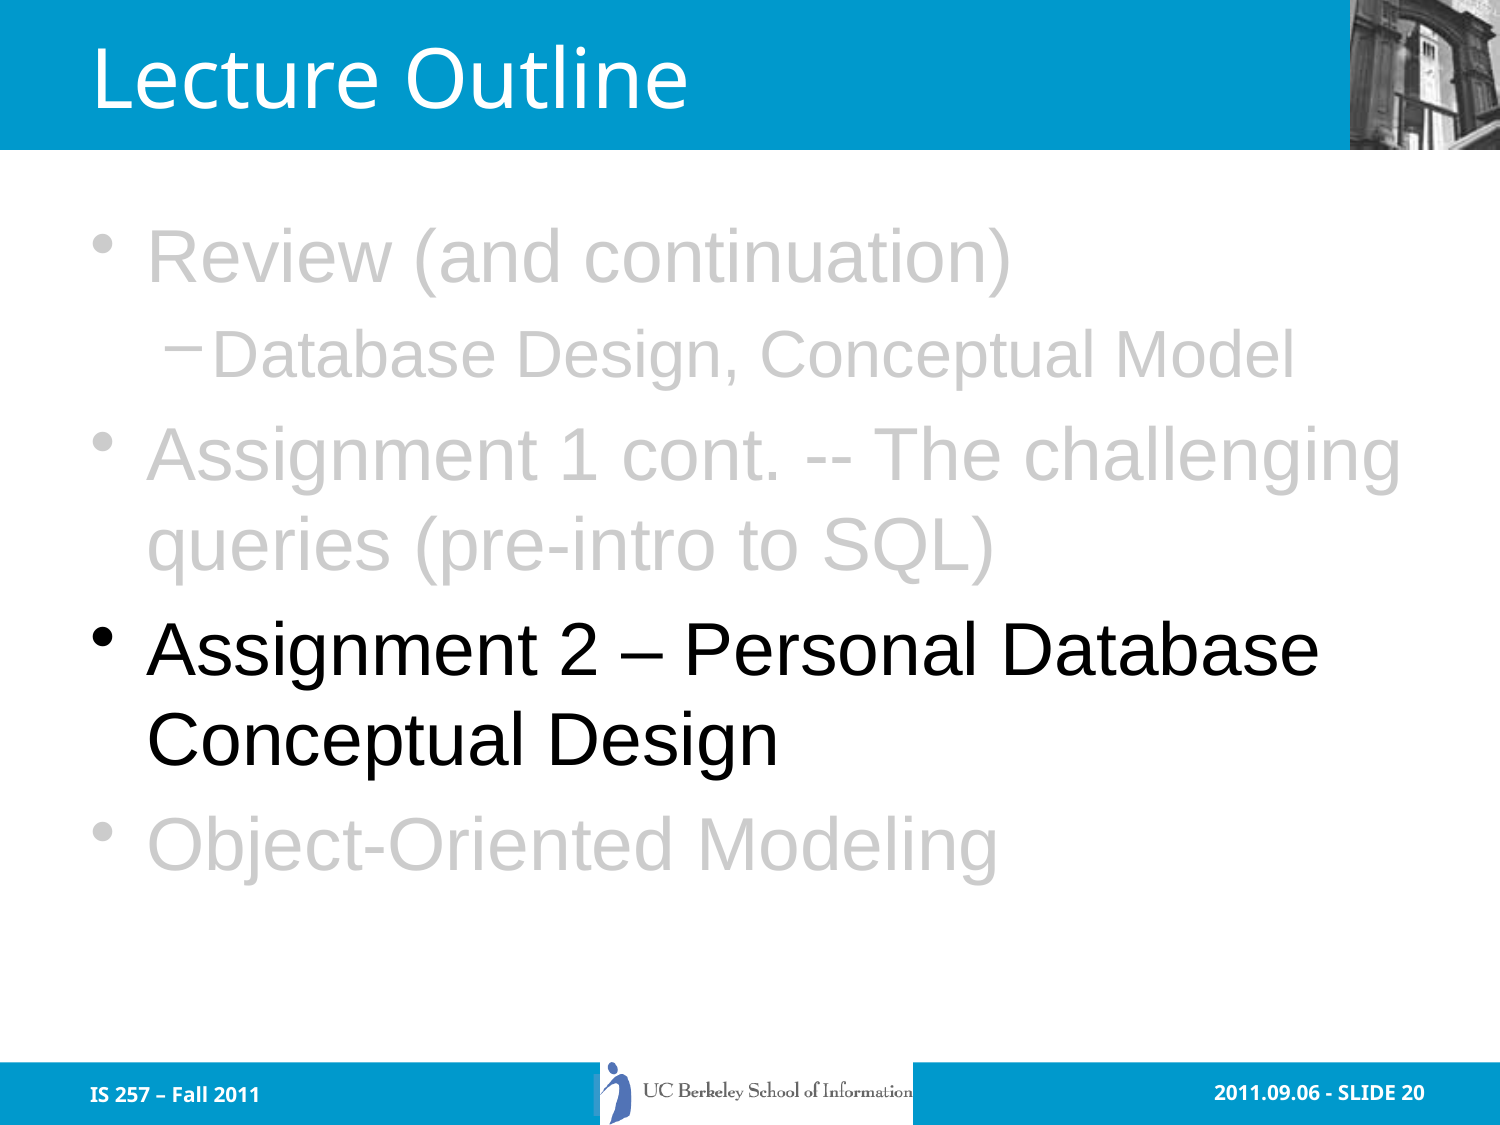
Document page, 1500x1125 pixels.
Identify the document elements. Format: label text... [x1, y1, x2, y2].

slide_number IS 257 – Fall 2011 [75, 1062, 388, 1125]
title Lecture Outline [75, 0, 1350, 150]
list Review (and continuation) Database Design, Conceptual Model Assignment 1 cont. -- The challenging queries (pre-intro to SQL) Assignment 2 – Personal Database Conceptual Design Object-Oriented Modeling [75, 200, 1425, 1013]
picture [1351, 0, 1500, 150]
picture [594, 1062, 912, 1125]
